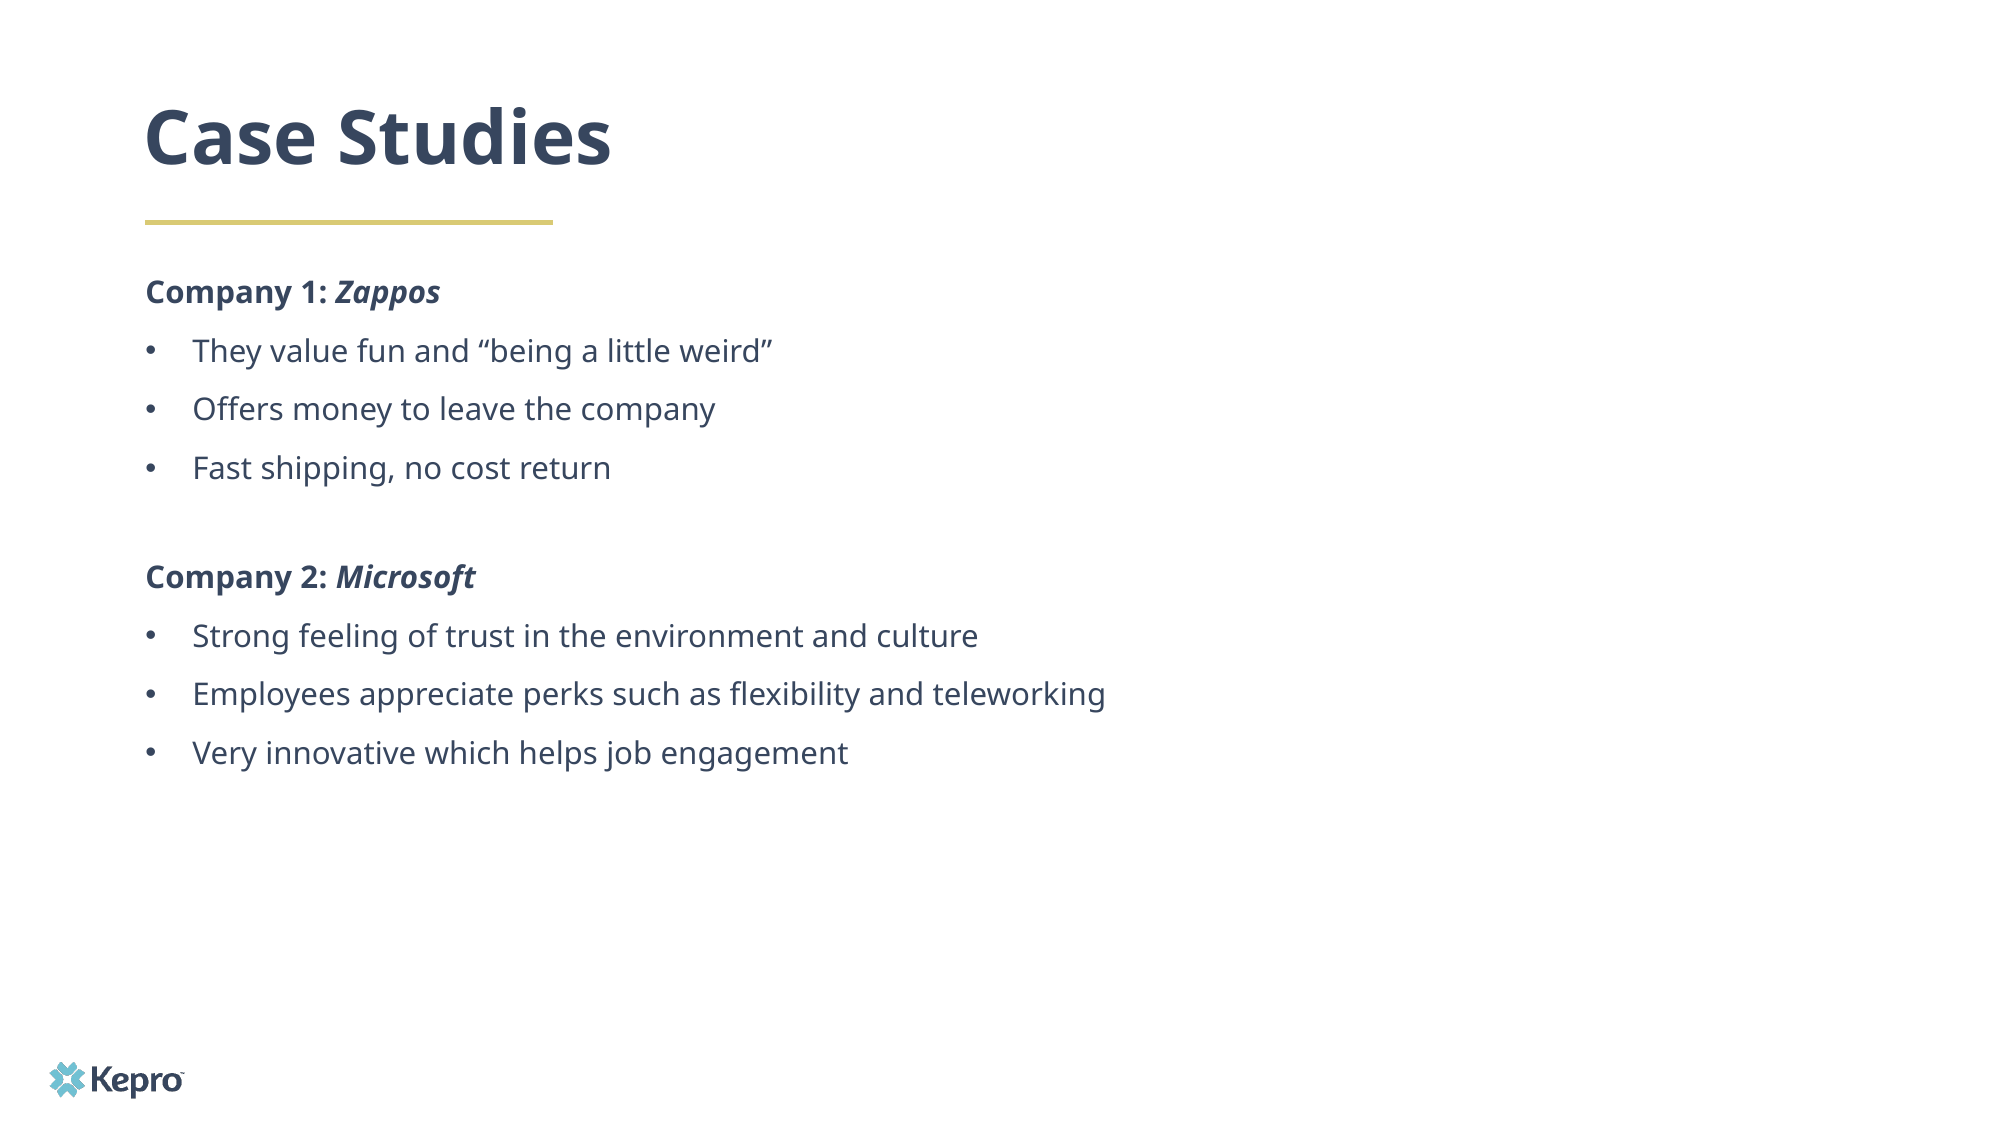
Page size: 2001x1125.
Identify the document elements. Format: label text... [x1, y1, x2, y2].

title Case Studies [143, 104, 1433, 176]
list Company 1: Zappos They value fun and “being a little weird” Offers money to leave the company Fast shipping, no cost return Company 2: Microsoft Strong feeling of trust in the environment and culture Employees appreciate perks such as flexibility and teleworking Very innovative which helps job engagement [145, 268, 1842, 987]
picture [24, 1034, 207, 1125]
